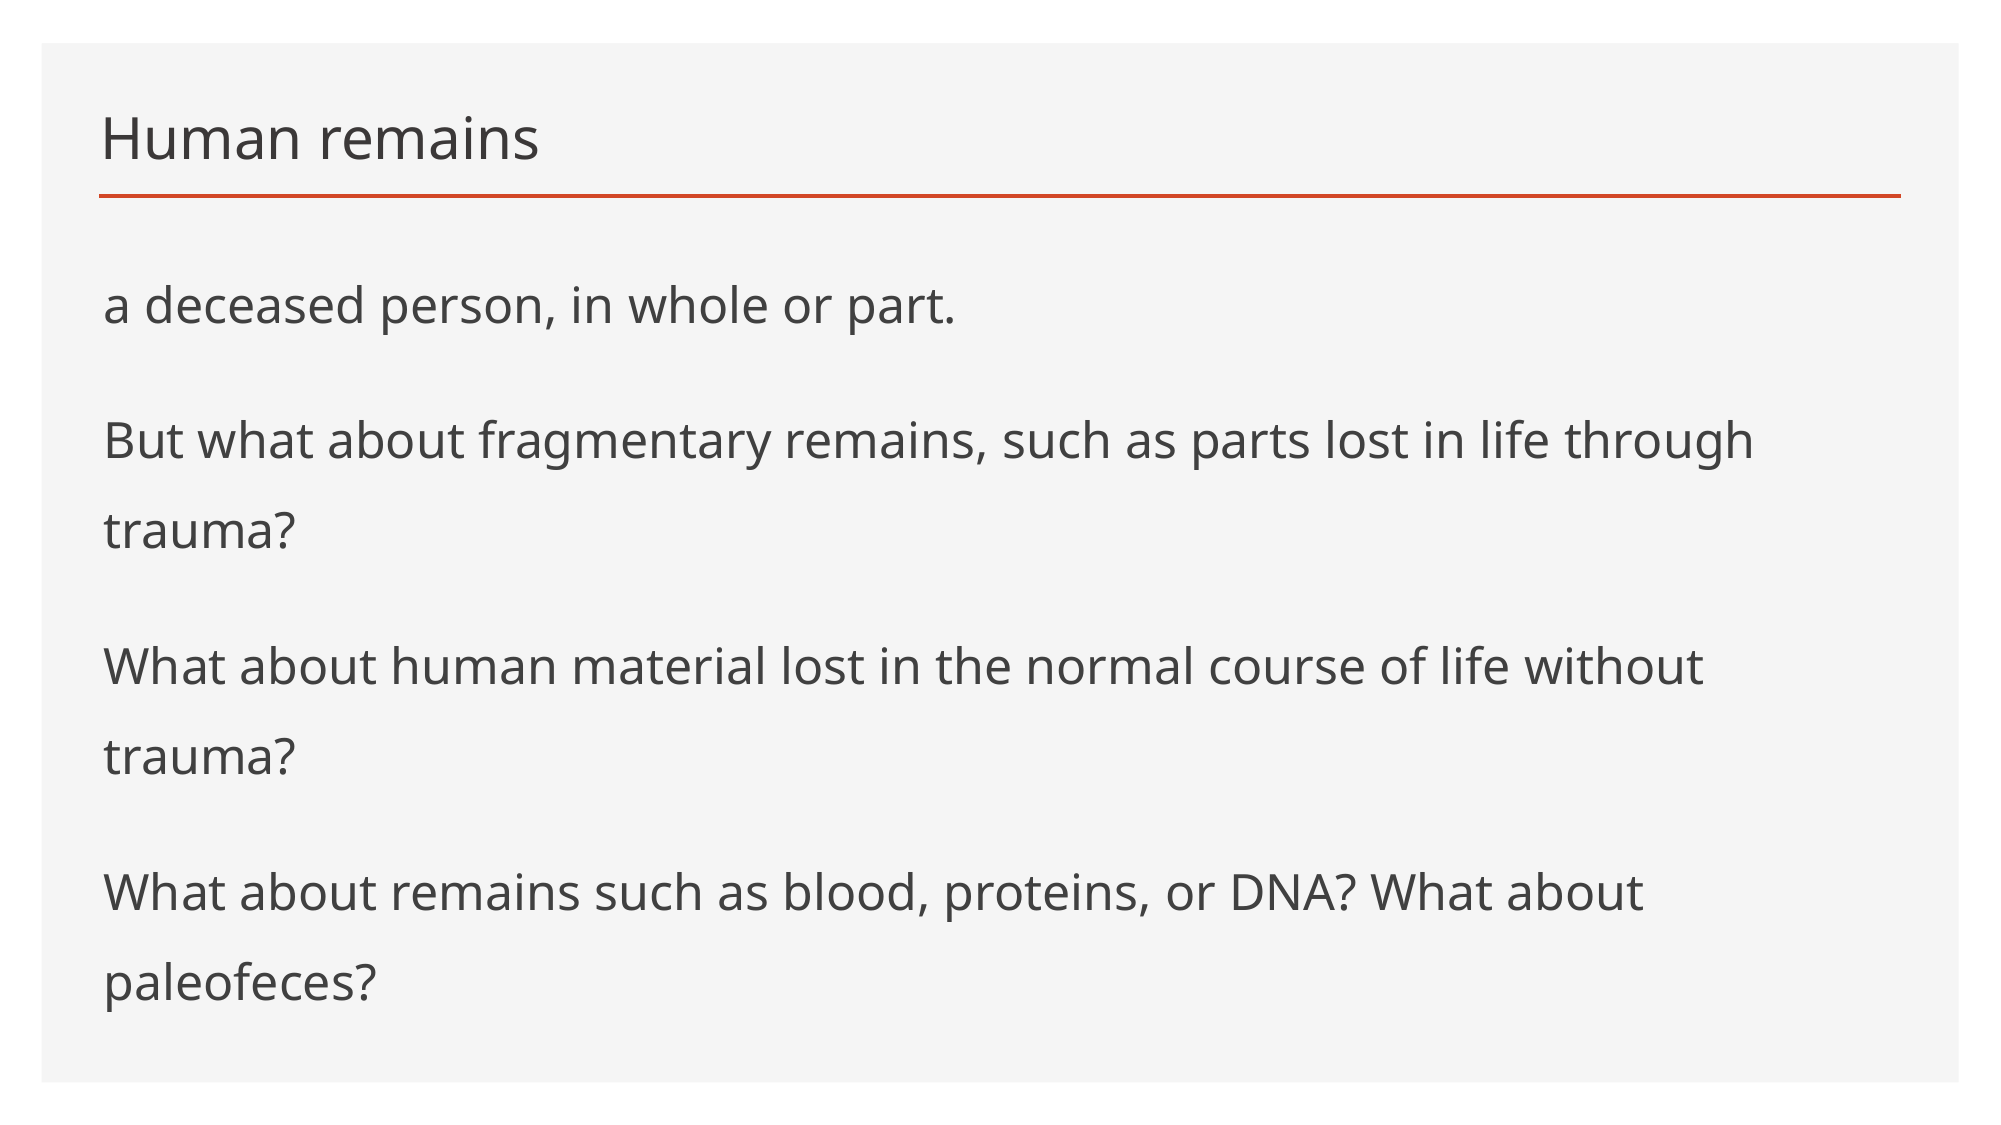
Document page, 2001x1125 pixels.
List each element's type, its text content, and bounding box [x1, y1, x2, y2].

title Human remains [85, 73, 1214, 179]
list a deceased person, in whole or part. But what about fragmentary remains, such as parts lost in life through trauma? What about human material lost in the normal course of life without trauma? What about remains such as blood, proteins, or DNA? What about paleofeces? [88, 235, 1905, 1075]
